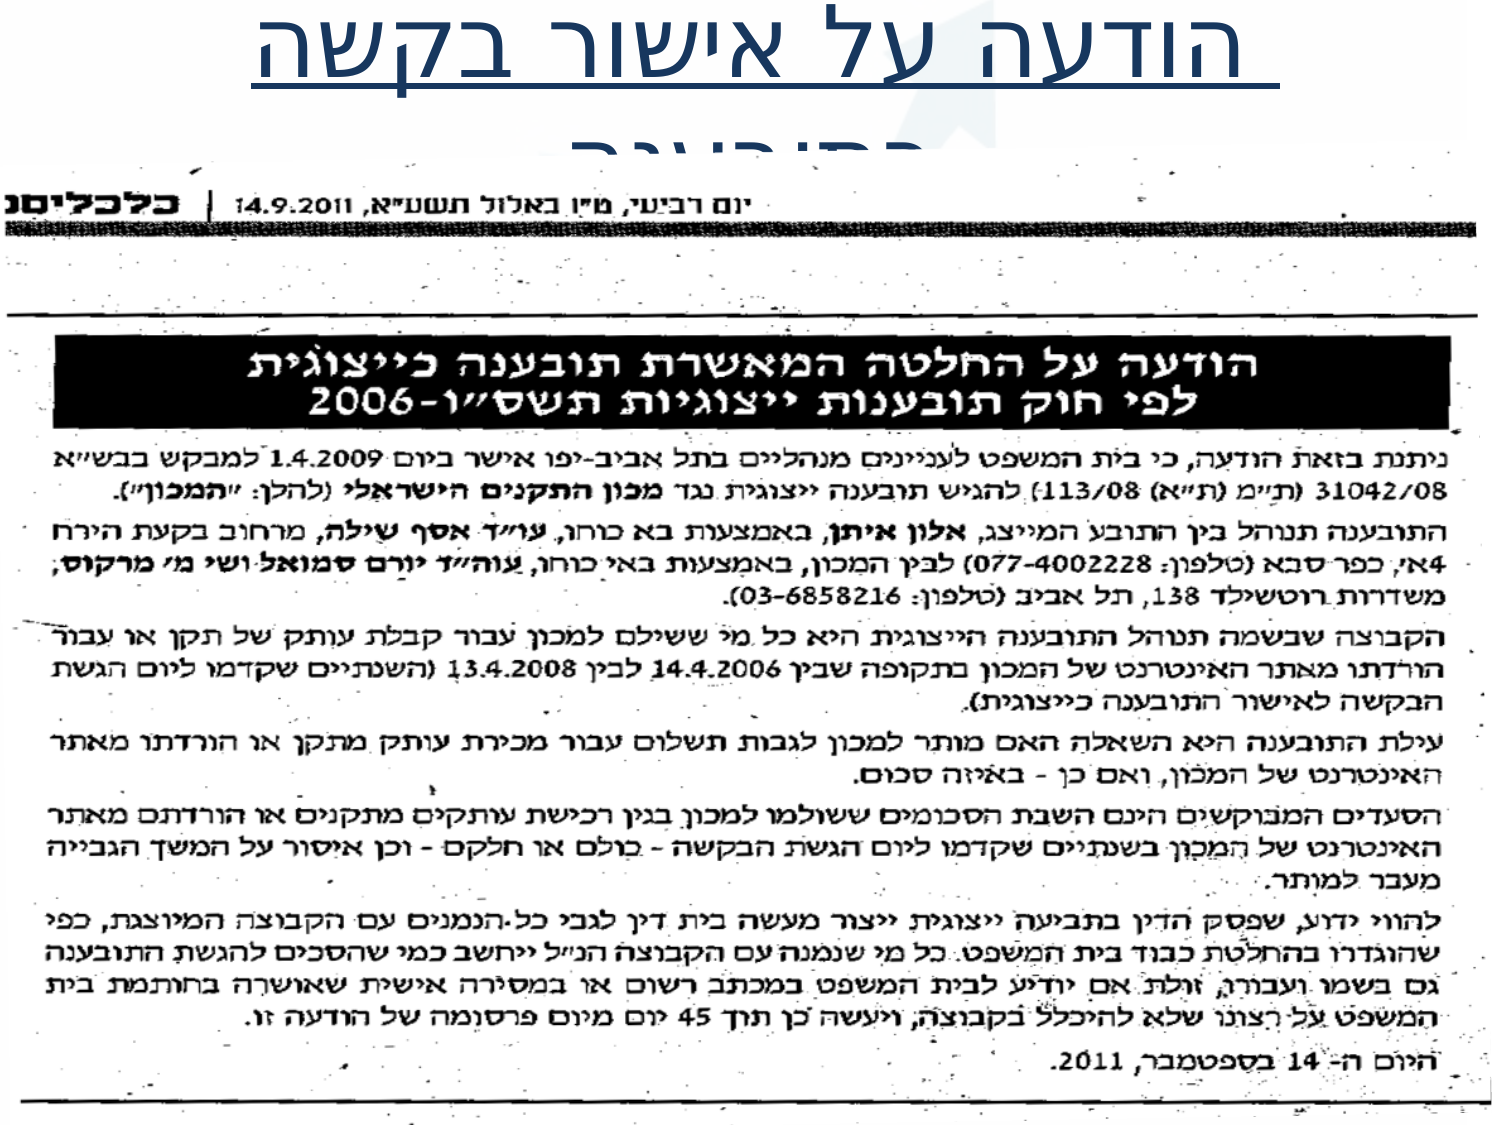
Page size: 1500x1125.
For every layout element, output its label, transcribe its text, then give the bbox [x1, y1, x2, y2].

text_box הודעה על אישור בקשה כתובענה [74, 45, 1425, 149]
picture [0, 140, 1492, 1125]
